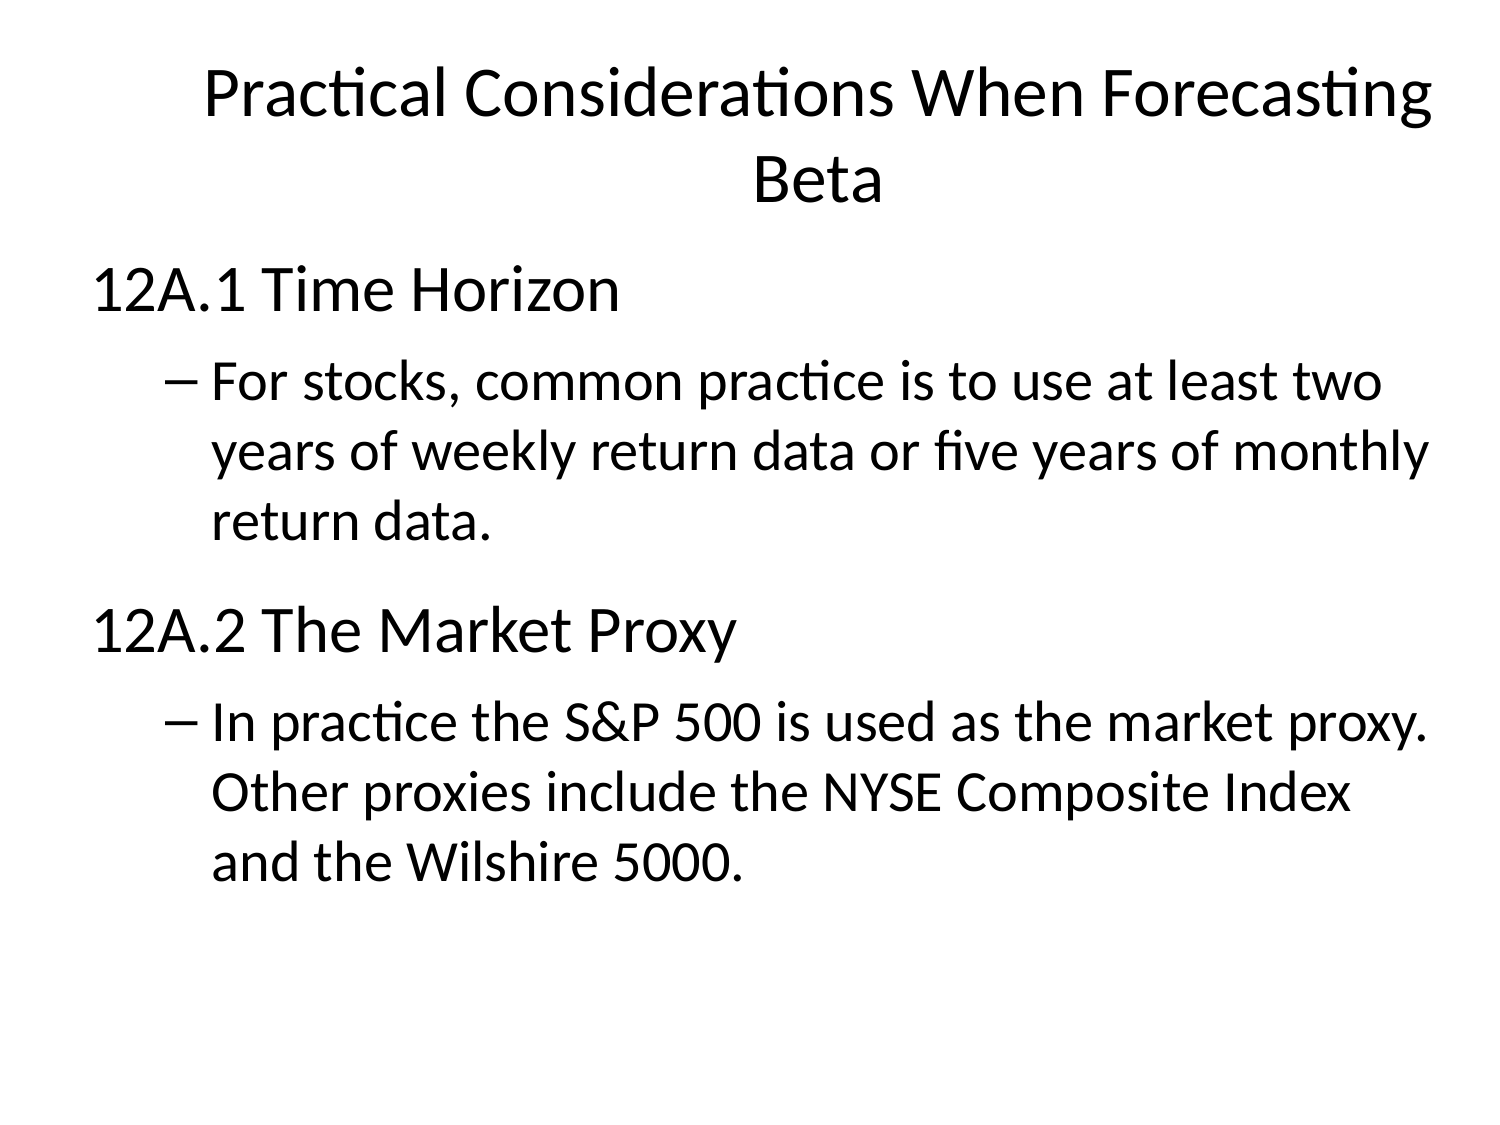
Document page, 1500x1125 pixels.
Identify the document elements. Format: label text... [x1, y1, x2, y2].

list 12A.1 Time Horizon For stocks, common practice is to use at least two years of weekly return data or five years of monthly return data. 12A.2 The Market Proxy In practice the S&P 500 is used as the market proxy. Other proxies include the NYSE Composite Index and the Wilshire 5000. [74, 237, 1451, 1001]
title Practical Considerations When Forecasting Beta [187, 37, 1451, 226]
